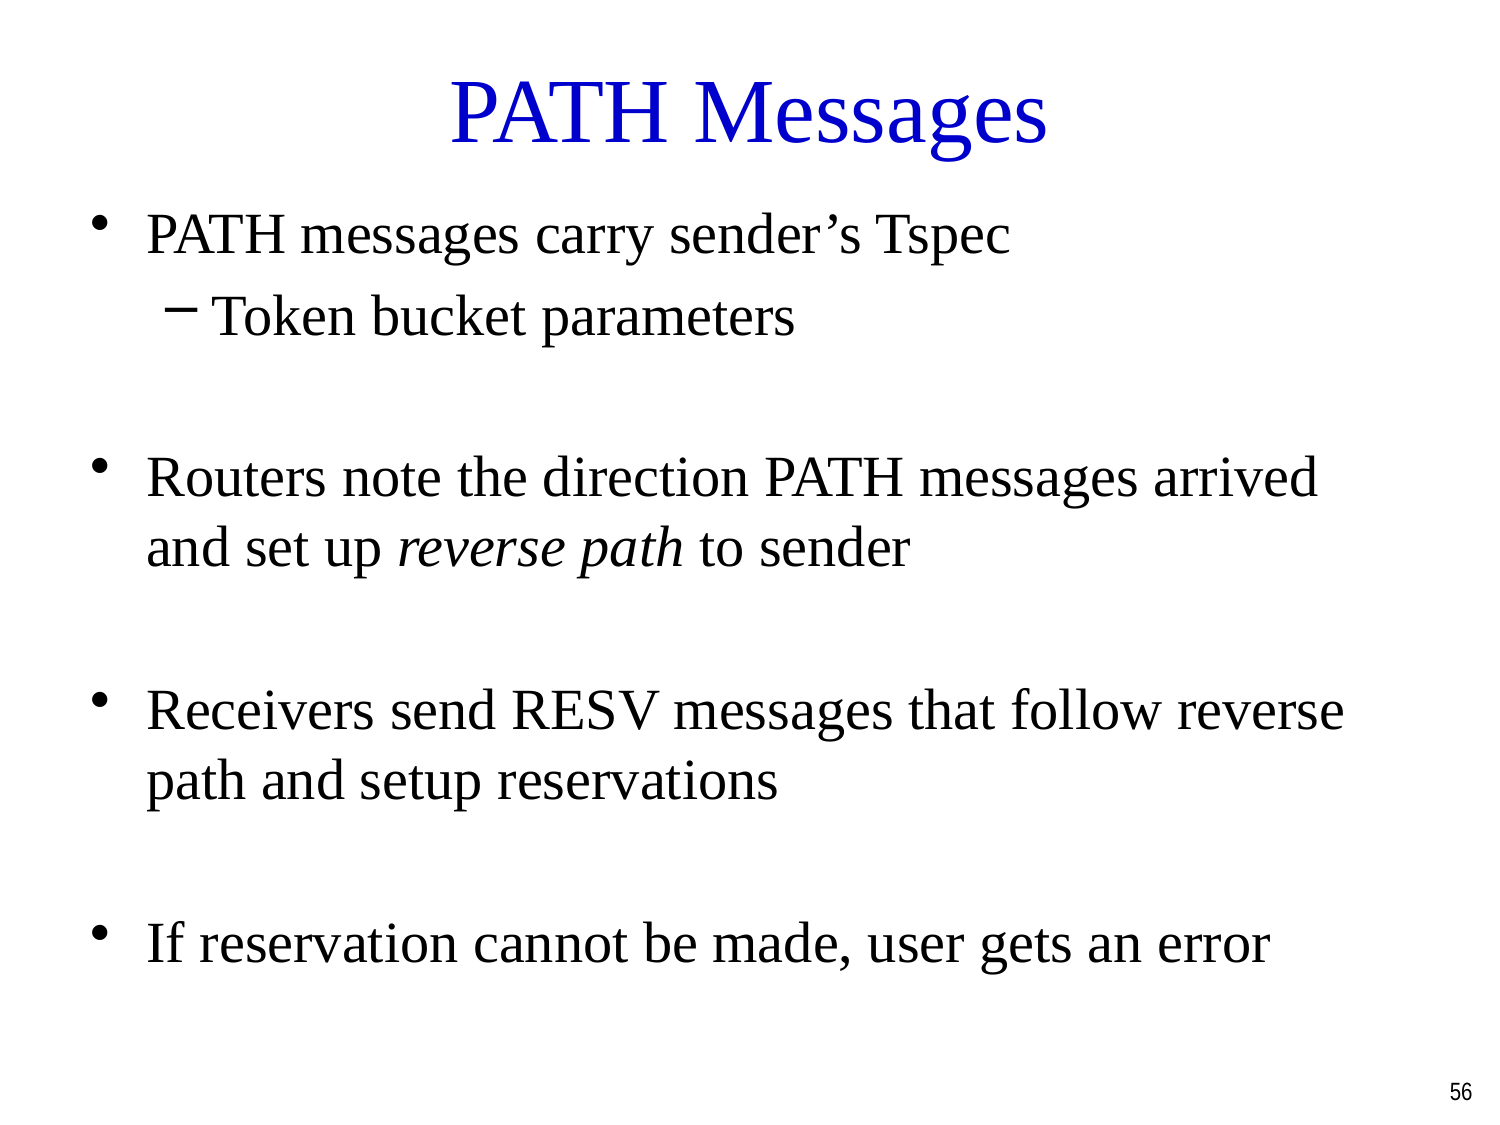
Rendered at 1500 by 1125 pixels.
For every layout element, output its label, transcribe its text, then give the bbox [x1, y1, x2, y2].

text_box 56 [1426, 1037, 1488, 1113]
title PATH Messages [74, 12, 1426, 187]
list PATH messages carry sender’s Tspec Token bucket parameters Routers note the direction PATH messages arrived and set up reverse path to sender Receivers send RESV messages that follow reverse path and setup reservations If reservation cannot be made, user gets an error [74, 187, 1426, 1125]
